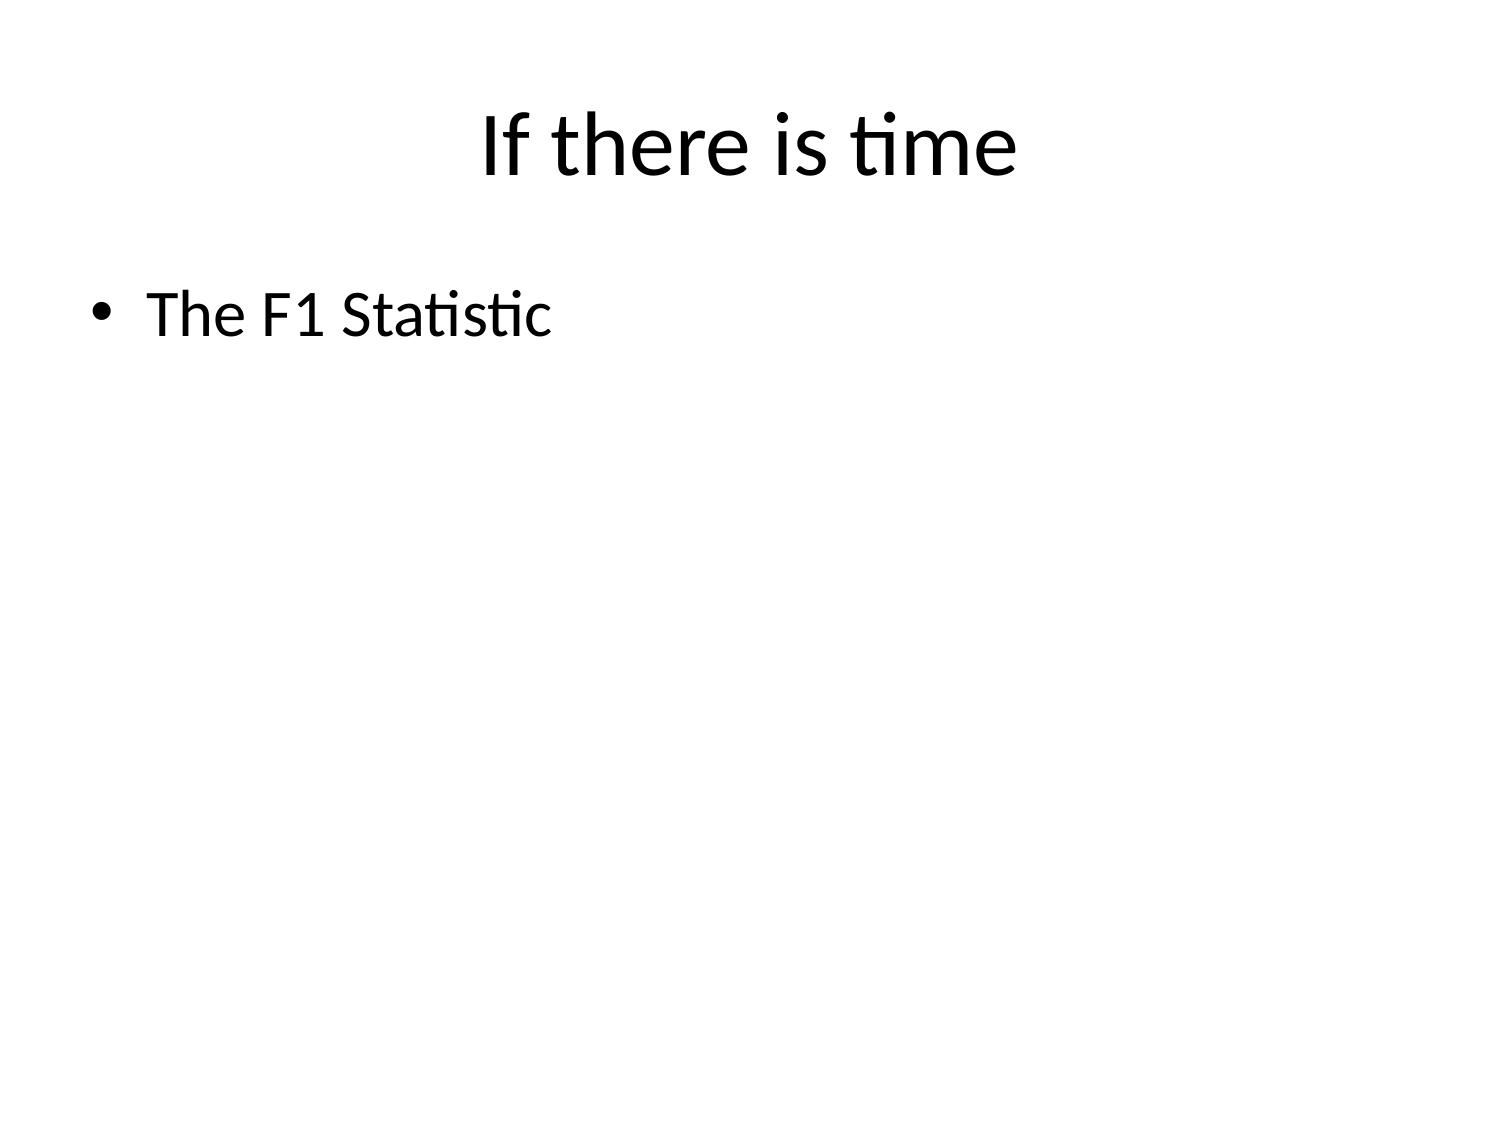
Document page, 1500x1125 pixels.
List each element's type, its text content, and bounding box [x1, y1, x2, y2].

list The F1 Statistic [75, 262, 1425, 1005]
title If there is time [75, 45, 1425, 233]
